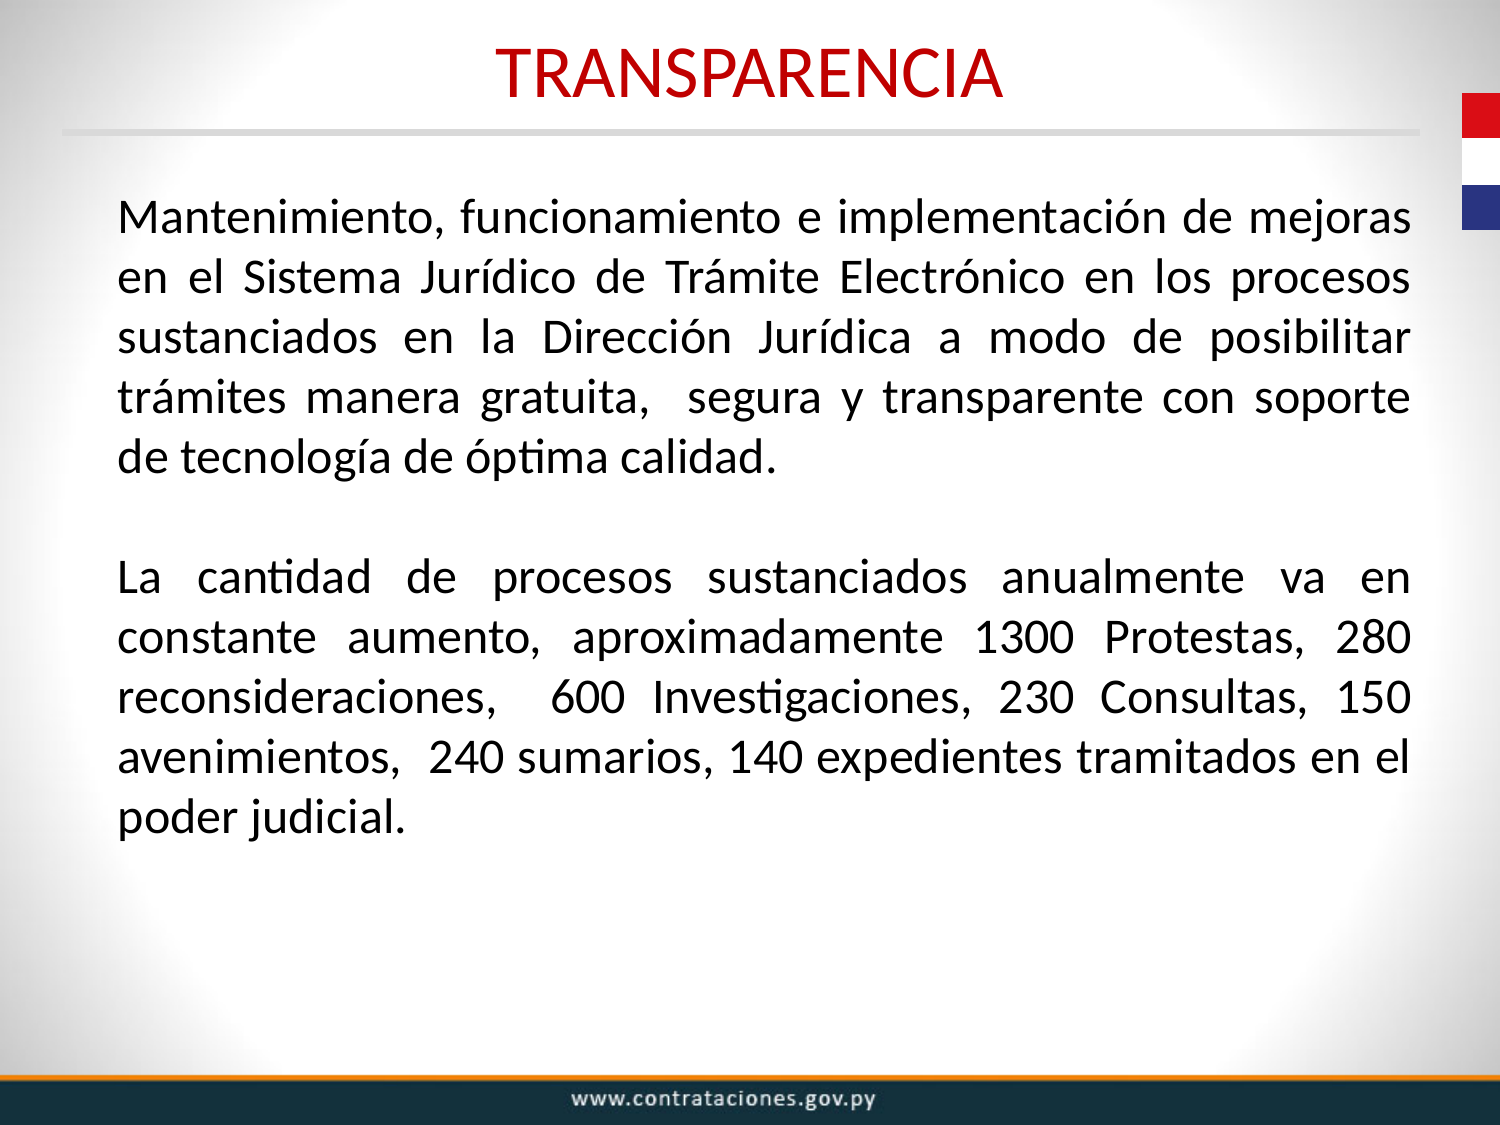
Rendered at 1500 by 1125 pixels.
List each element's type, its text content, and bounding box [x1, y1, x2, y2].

text_box Mantenimiento, funcionamiento e implementación de mejoras en el Sistema Jurídico de Trámite Electrónico en los procesos sustanciados en la Dirección Jurídica a modo de posibilitar trámites manera gratuita, segura y transparente con soporte de tecnología de óptima calidad. La cantidad de procesos sustanciados anualmente va en constante aumento, aproximadamente 1300 Protestas, 280 reconsideraciones, 600 Investigaciones, 230 Consultas, 150 avenimientos, 240 sumarios, 140 expedientes tramitados en el poder judicial. [103, 176, 1427, 912]
title TRANSPARENCIA [103, 15, 1397, 129]
picture [0, 0, 1500, 1125]
